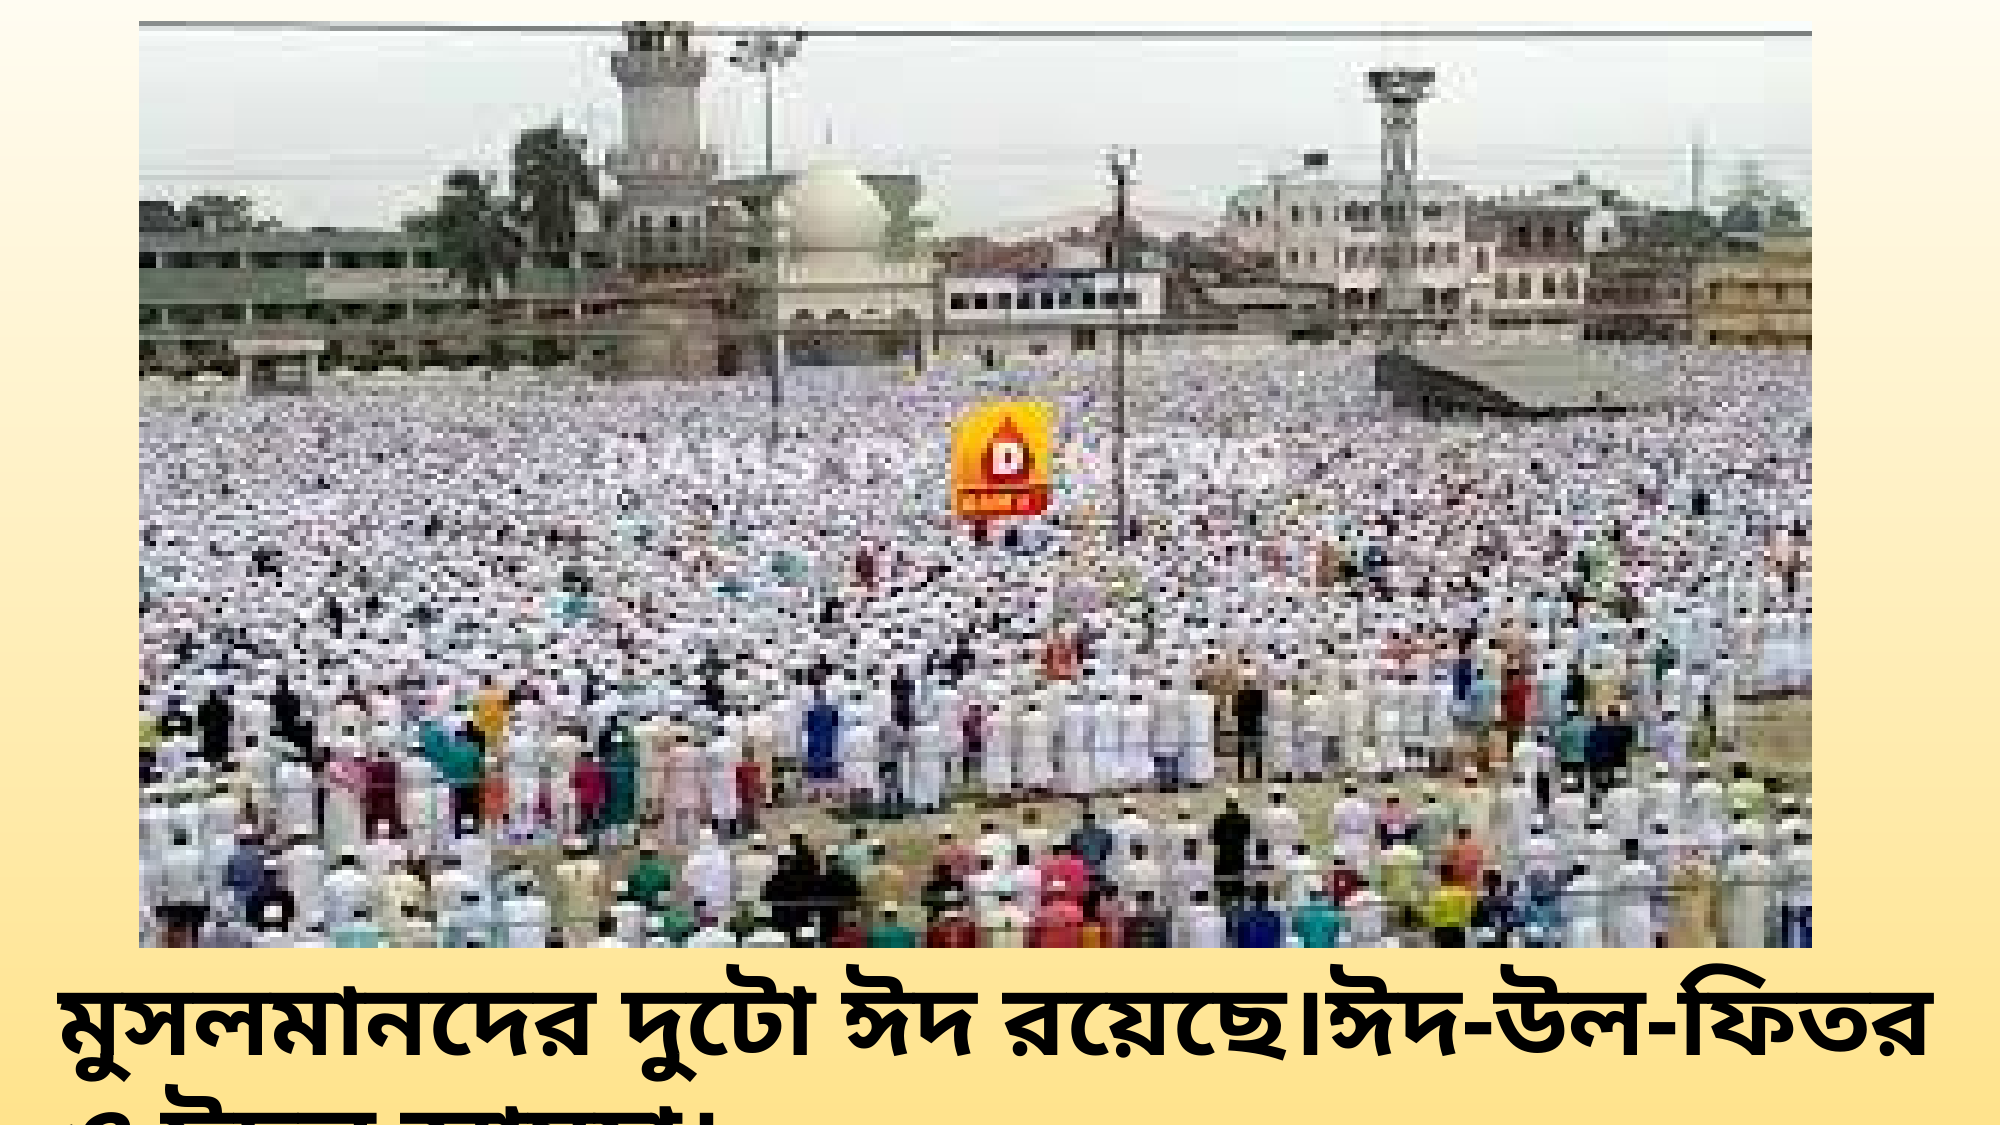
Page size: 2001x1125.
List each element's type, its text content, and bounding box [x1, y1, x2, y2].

picture [139, 21, 1812, 948]
text_box মুসলমানদের দুটো ঈদ রয়েছে।ঈদ-উল-ফিতর ও ঈদুল আযহা। [43, 947, 2000, 1125]
